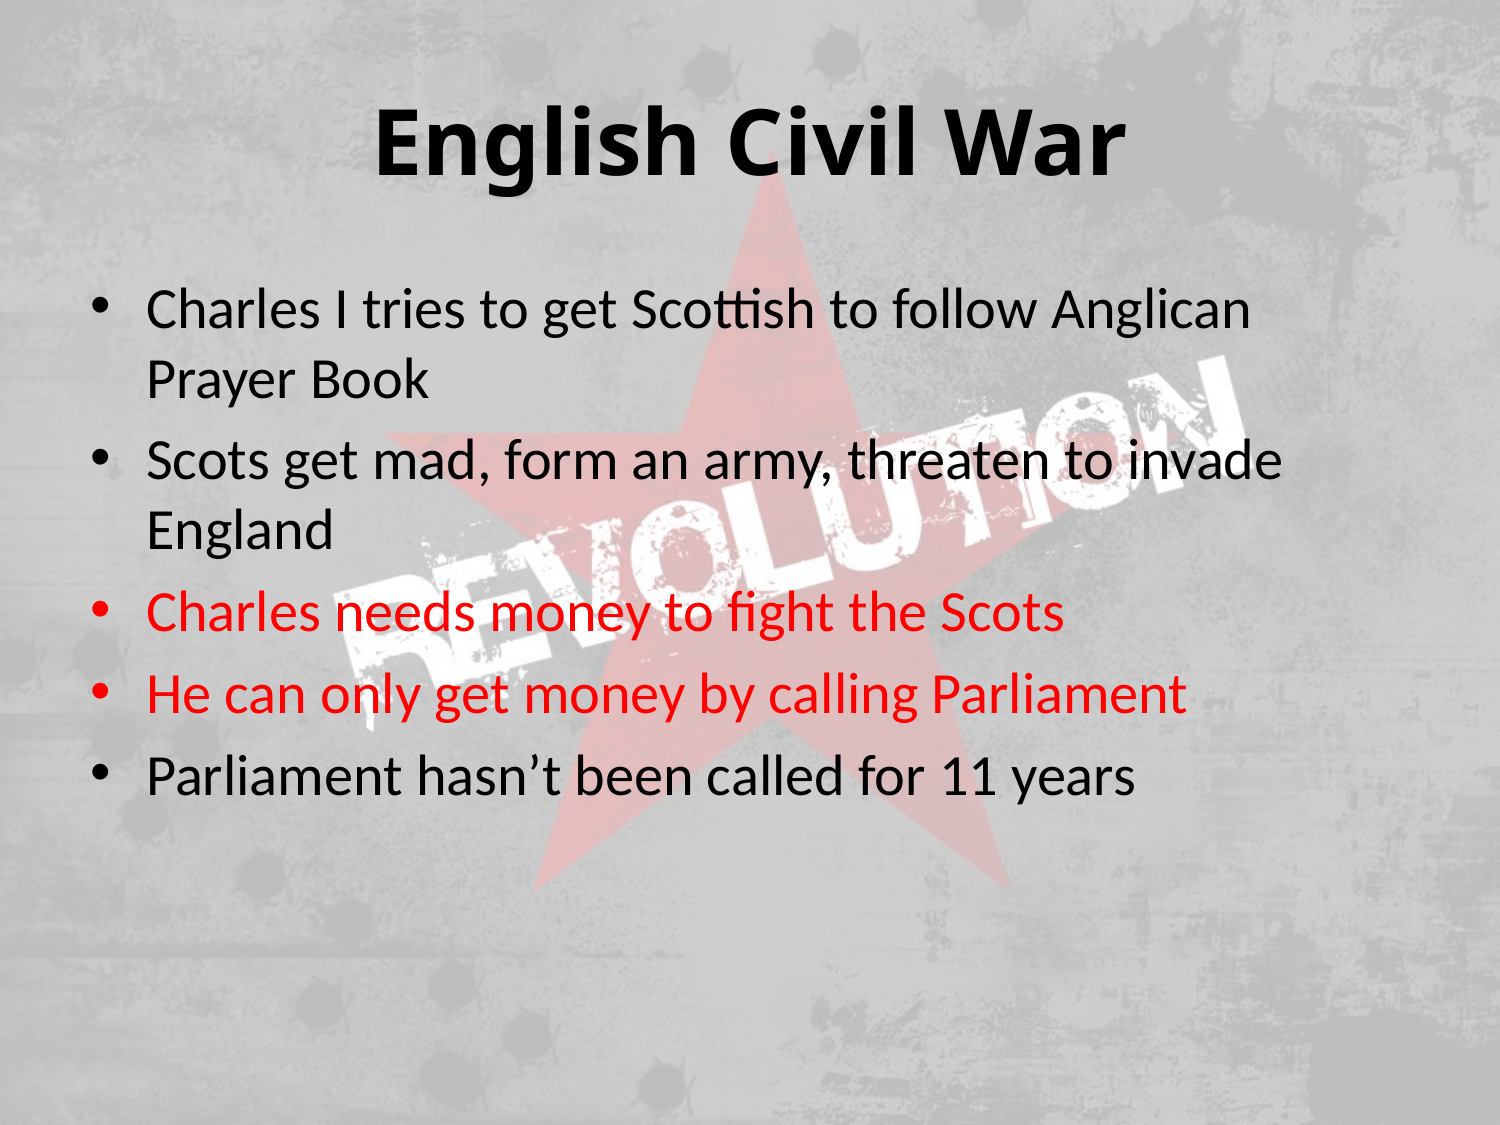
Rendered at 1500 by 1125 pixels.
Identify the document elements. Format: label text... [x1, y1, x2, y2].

list Charles I tries to get Scottish to follow Anglican Prayer Book Scots get mad, form an army, threaten to invade England Charles needs money to fight the Scots He can only get money by calling Parliament Parliament hasn’t been called for 11 years [75, 262, 1425, 1005]
title English Civil War [75, 45, 1425, 233]
